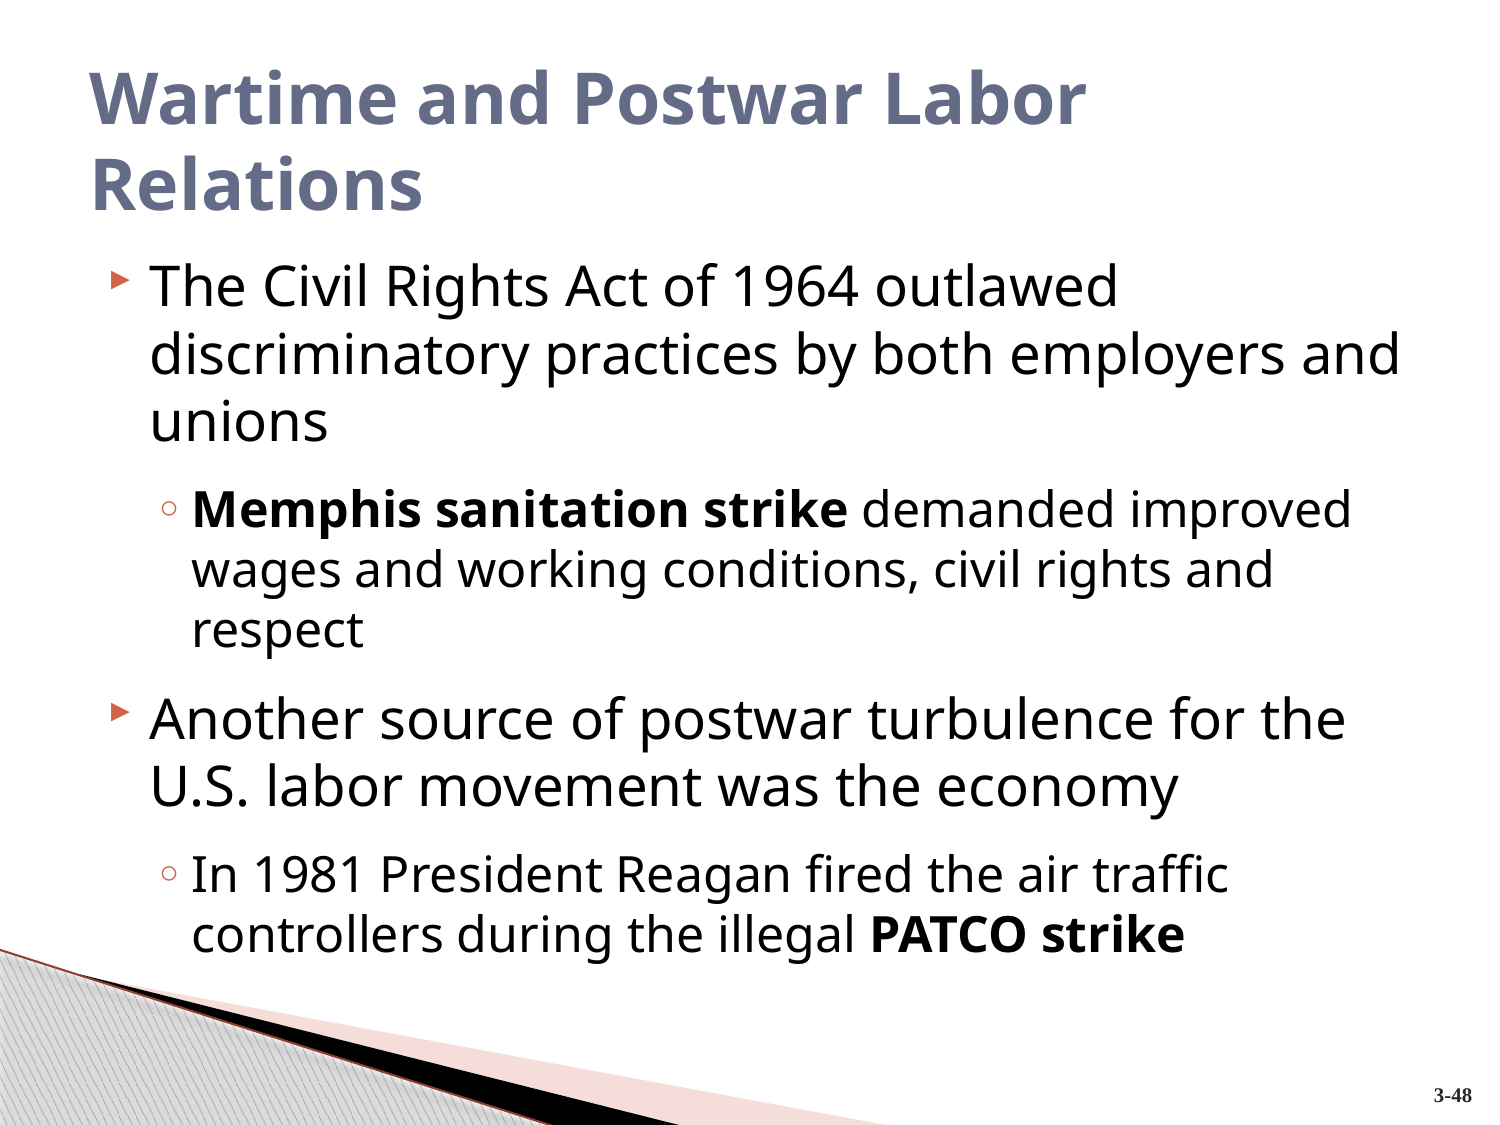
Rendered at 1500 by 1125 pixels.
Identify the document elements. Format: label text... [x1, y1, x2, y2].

slide_number 3-48 [1412, 1062, 1488, 1125]
title Wartime and Postwar Labor Relations [75, 45, 1425, 233]
list The Civil Rights Act of 1964 outlawed discriminatory practices by both employers and unions Memphis sanitation strike demanded improved wages and working conditions, civil rights and respect Another source of postwar turbulence for the U.S. labor movement was the economy In 1981 President Reagan fired the air traffic controllers during the illegal PATCO strike [75, 242, 1425, 986]
